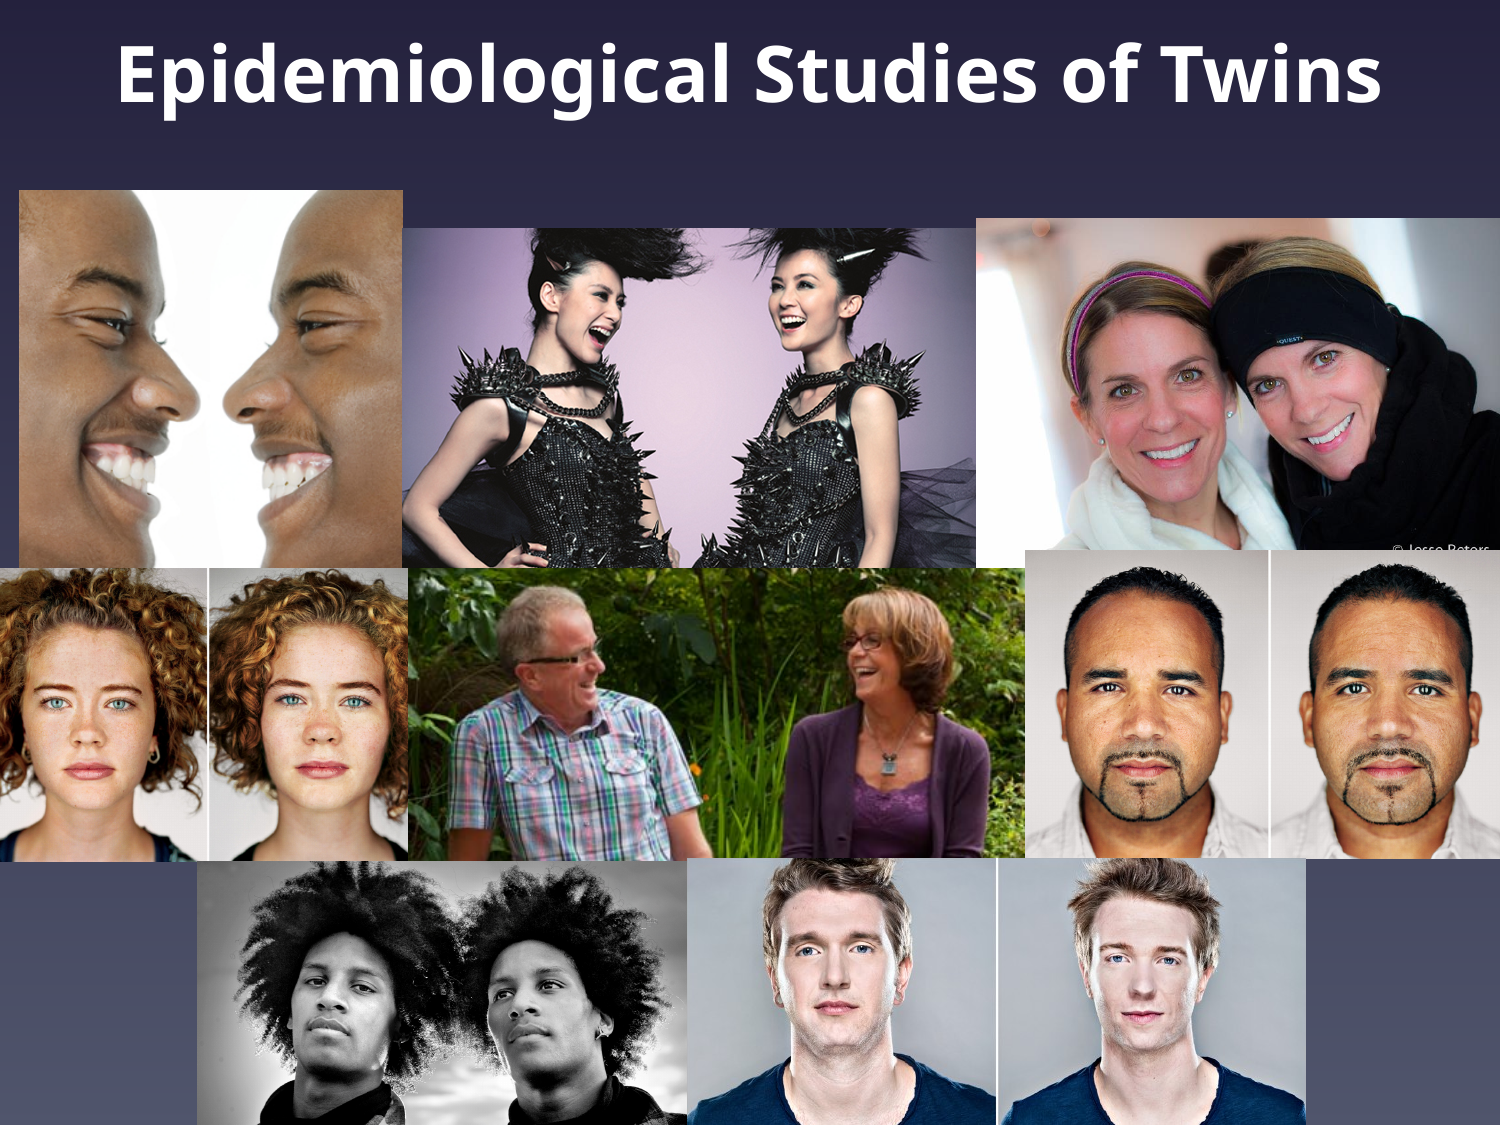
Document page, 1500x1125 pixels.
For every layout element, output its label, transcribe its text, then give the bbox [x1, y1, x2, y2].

title Epidemiological Studies of Twins [75, 17, 1425, 205]
picture [0, 190, 1500, 1125]
